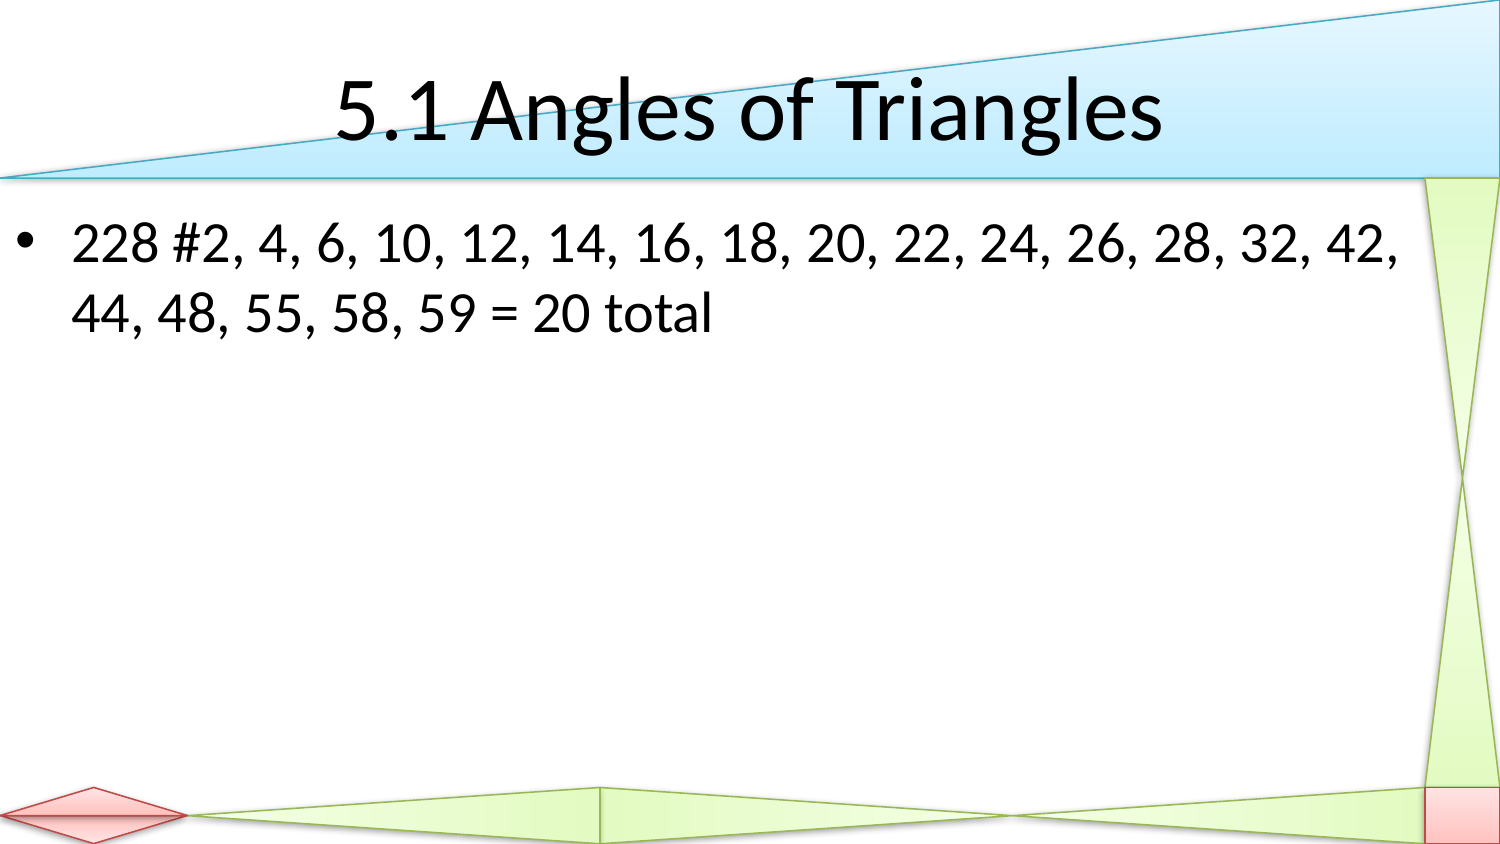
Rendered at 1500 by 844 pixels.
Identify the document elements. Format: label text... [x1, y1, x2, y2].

list 228 #2, 4, 6, 10, 12, 14, 16, 18, 20, 22, 24, 26, 28, 32, 42, 44, 48, 55, 58, 59 = 20 total [0, 196, 1425, 754]
title 5.1 Angles of Triangles [0, 33, 1500, 175]
